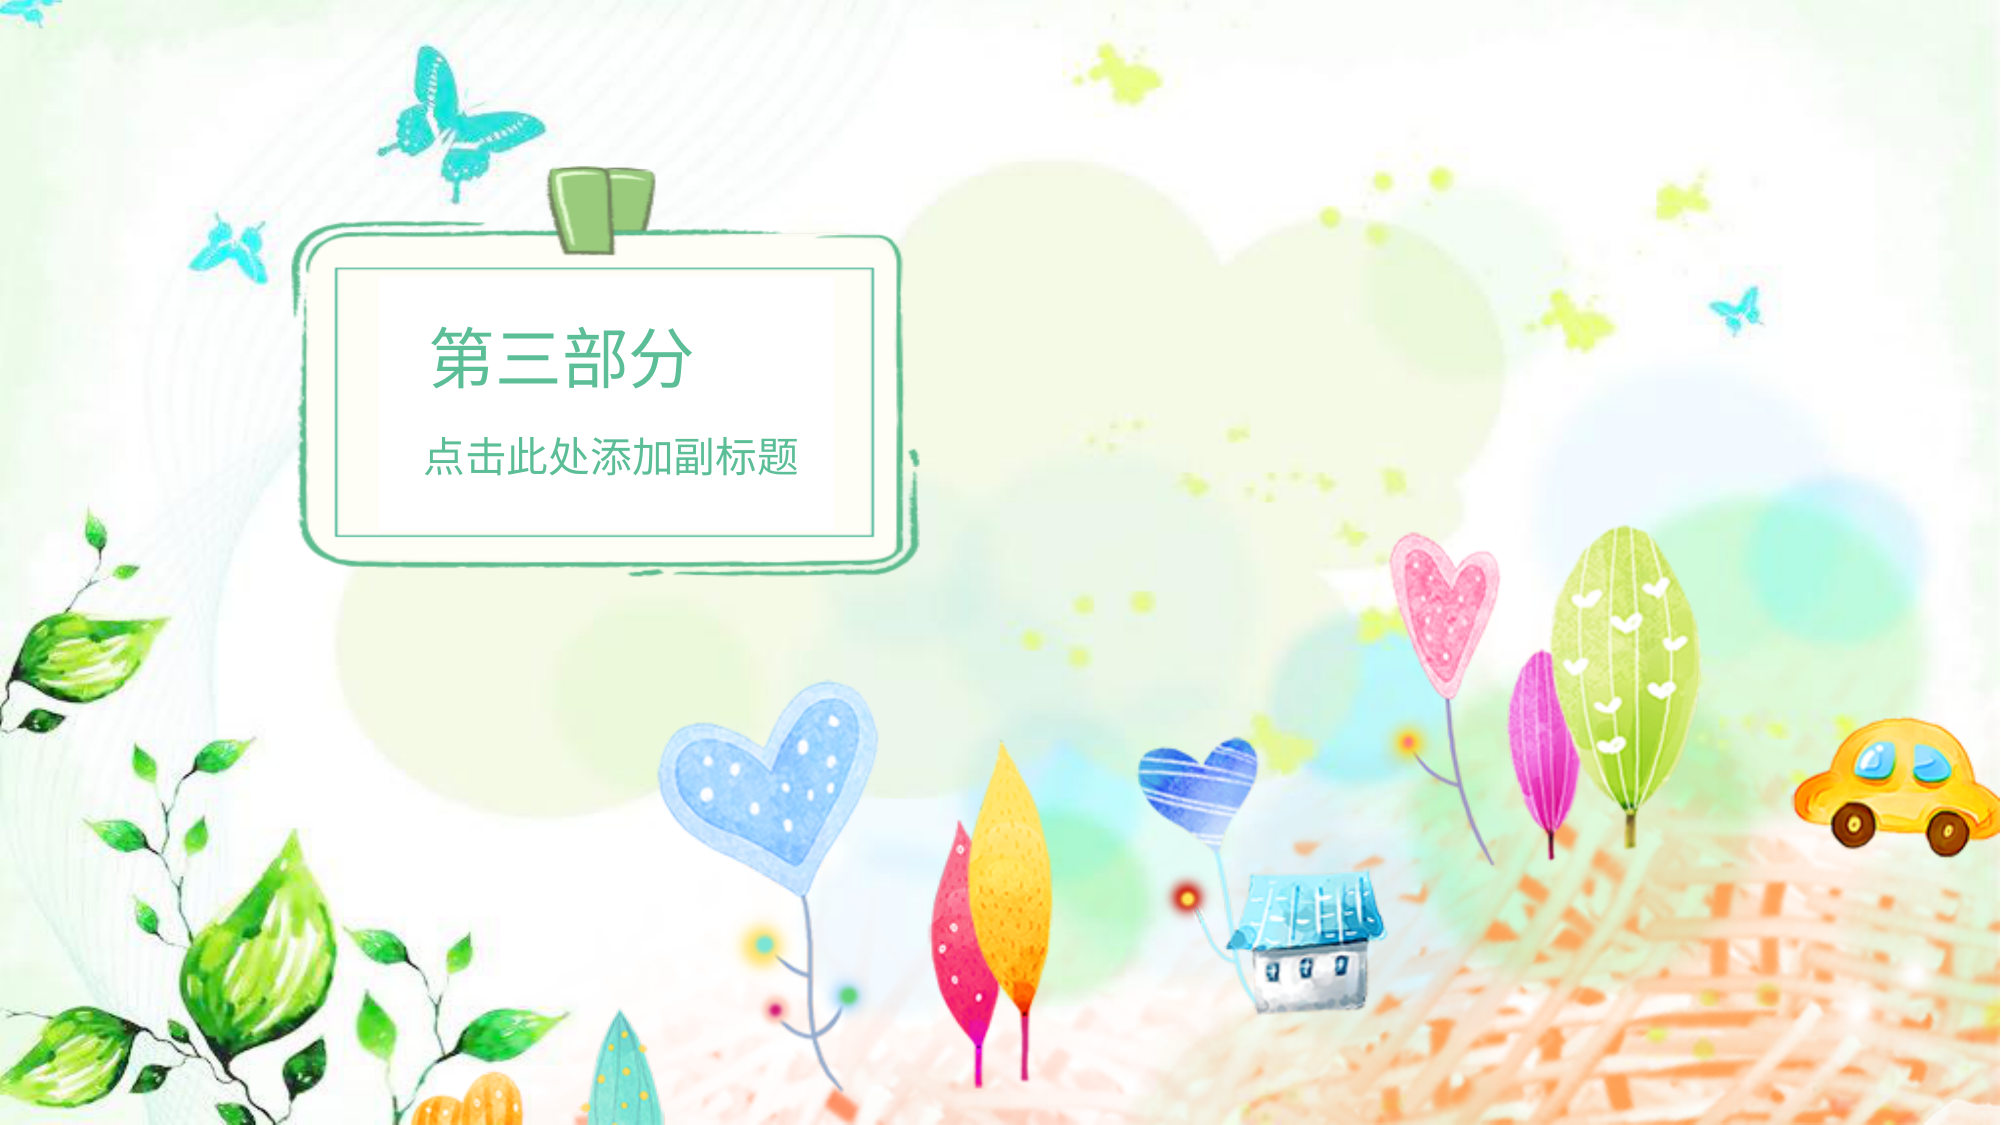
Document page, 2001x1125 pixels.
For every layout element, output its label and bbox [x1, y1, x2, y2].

picture [0, 0, 2001, 1125]
text_box [408, 310, 823, 490]
